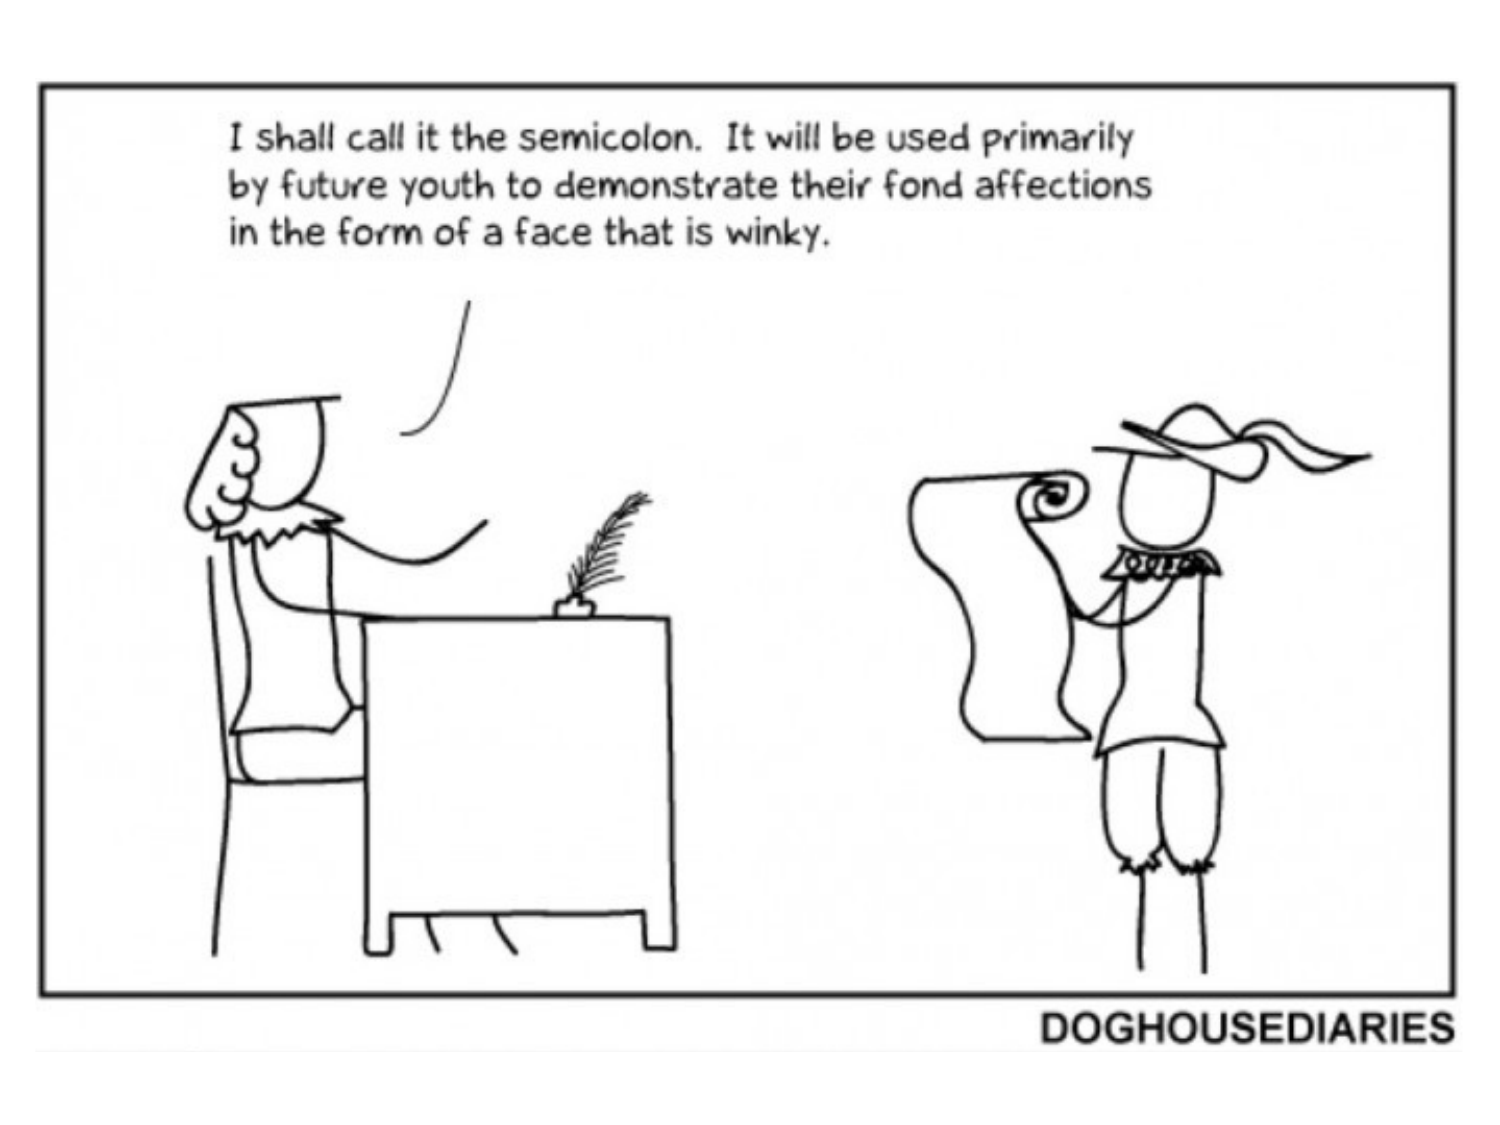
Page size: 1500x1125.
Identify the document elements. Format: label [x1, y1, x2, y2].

picture [35, 77, 1463, 1052]
